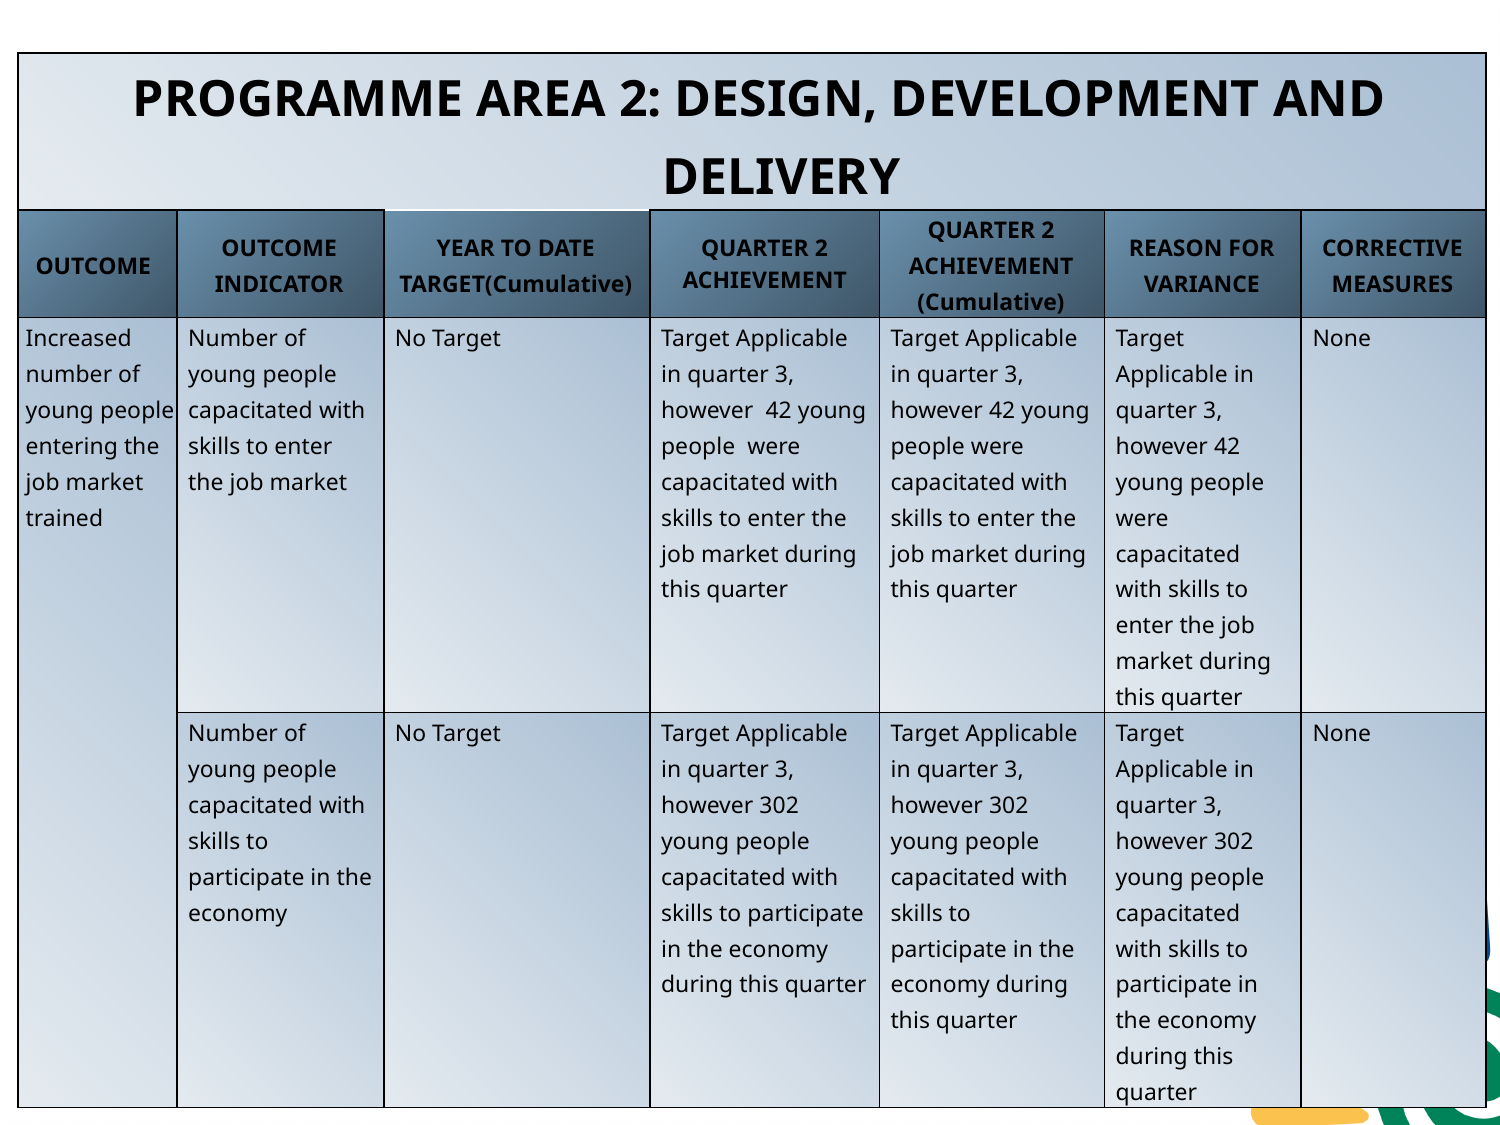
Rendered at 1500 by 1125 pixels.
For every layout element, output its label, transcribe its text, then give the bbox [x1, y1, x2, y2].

table_cell OUTCOME INDICATOR [178, 211, 383, 317]
table_cell Increased number of young people entering the job market trained [19, 318, 176, 1107]
table_header PROGRAMME AREA 2: DESIGN, DEVELOPMENT AND DELIVERY [19, 54, 1485, 209]
table_cell No Target [385, 318, 649, 712]
table_cell YEAR TO DATE TARGET(Cumulative) [385, 211, 649, 317]
table_cell Number of young people capacitated with skills to enter the job market [178, 318, 383, 712]
table_cell No Target [385, 713, 649, 1107]
table_cell None [1302, 713, 1485, 1107]
table_cell Number of young people capacitated with skills to participate in the economy [178, 713, 383, 1107]
table_cell None [1302, 318, 1485, 712]
table_cell Target Applicable in quarter 3, however 42 young people were capacitated with skills to enter the job market during this quarter [1105, 318, 1300, 712]
table_cell OUTCOME [19, 211, 176, 317]
table_cell Target Applicable in quarter 3, however 302 young people capacitated with skills to participate in the economy during this quarter [651, 713, 879, 1107]
table_cell CORRECTIVE MEASURES [1302, 211, 1485, 317]
picture [0, 0, 1500, 1125]
table_cell Target Applicable in quarter 3, however 42 young people were capacitated with skills to enter the job market during this quarter [880, 318, 1104, 712]
table_cell QUARTER 2 ACHIEVEMENT [651, 211, 879, 317]
table_cell Target Applicable in quarter 3, however 302 young people capacitated with skills to participate in the economy during this quarter [1105, 713, 1300, 1107]
table_cell QUARTER 2 ACHIEVEMENT (Cumulative) [880, 211, 1104, 317]
table_cell REASON FOR VARIANCE [1105, 211, 1300, 317]
table_cell Target Applicable in quarter 3, however 42 young people were capacitated with skills to enter the job market during this quarter [651, 318, 879, 712]
table_cell Target Applicable in quarter 3, however 302 young people capacitated with skills to participate in the economy during this quarter [880, 713, 1104, 1107]
